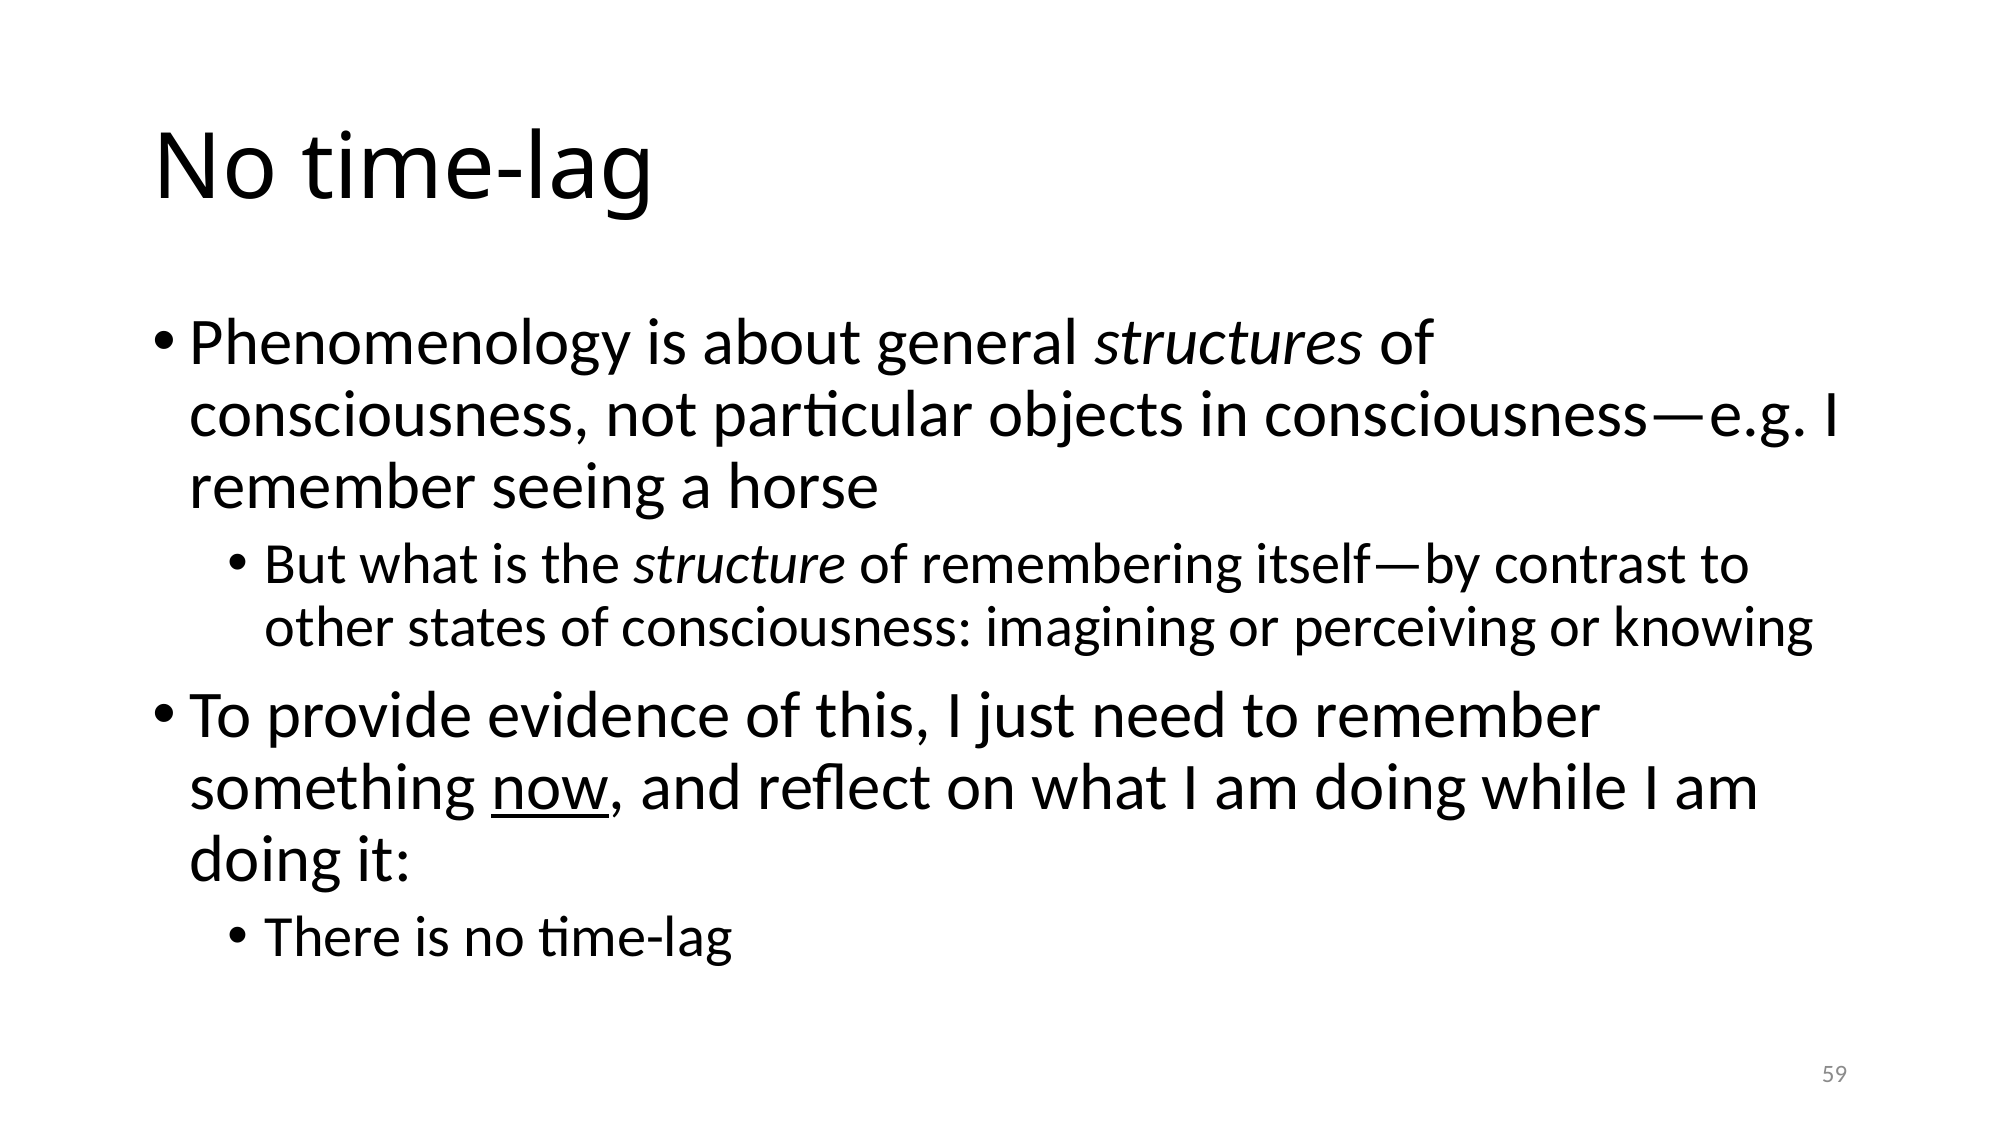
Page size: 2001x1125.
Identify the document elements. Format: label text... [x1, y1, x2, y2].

title No time-lag [137, 59, 1863, 278]
list Phenomenology is about general structures of consciousness, not particular objects in consciousness—e.g. I remember seeing a horse But what is the structure of remembering itself—by contrast to other states of consciousness: imagining or perceiving or knowing To provide evidence of this, I just need to remember something now, and reflect on what I am doing while I am doing it: There is no time-lag [137, 299, 1863, 1014]
slide_number 59 [1412, 1042, 1863, 1103]
